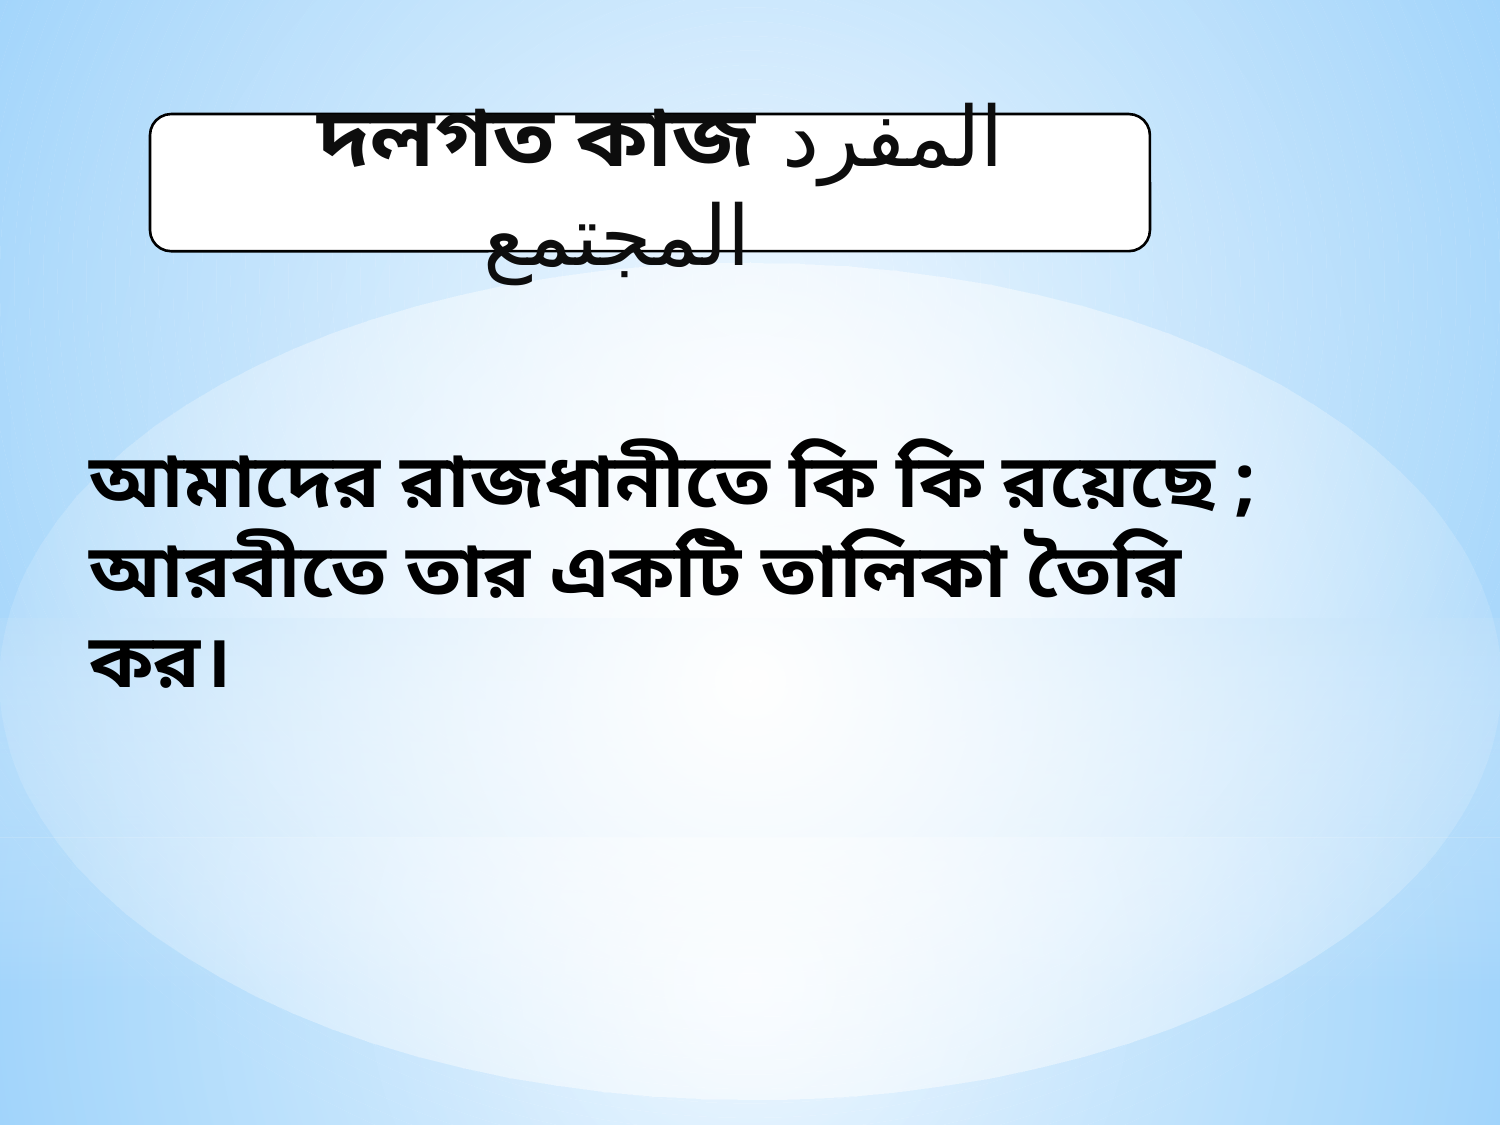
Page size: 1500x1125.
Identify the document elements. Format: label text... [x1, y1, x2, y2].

text_box আমাদের রাজধানীতে কি কি রয়েছে ; আরবীতে তার একটি তালিকা তৈরি কর। [74, 424, 1338, 710]
text_box দলগত কাজ المفرد المجتمع [148, 112, 1152, 253]
